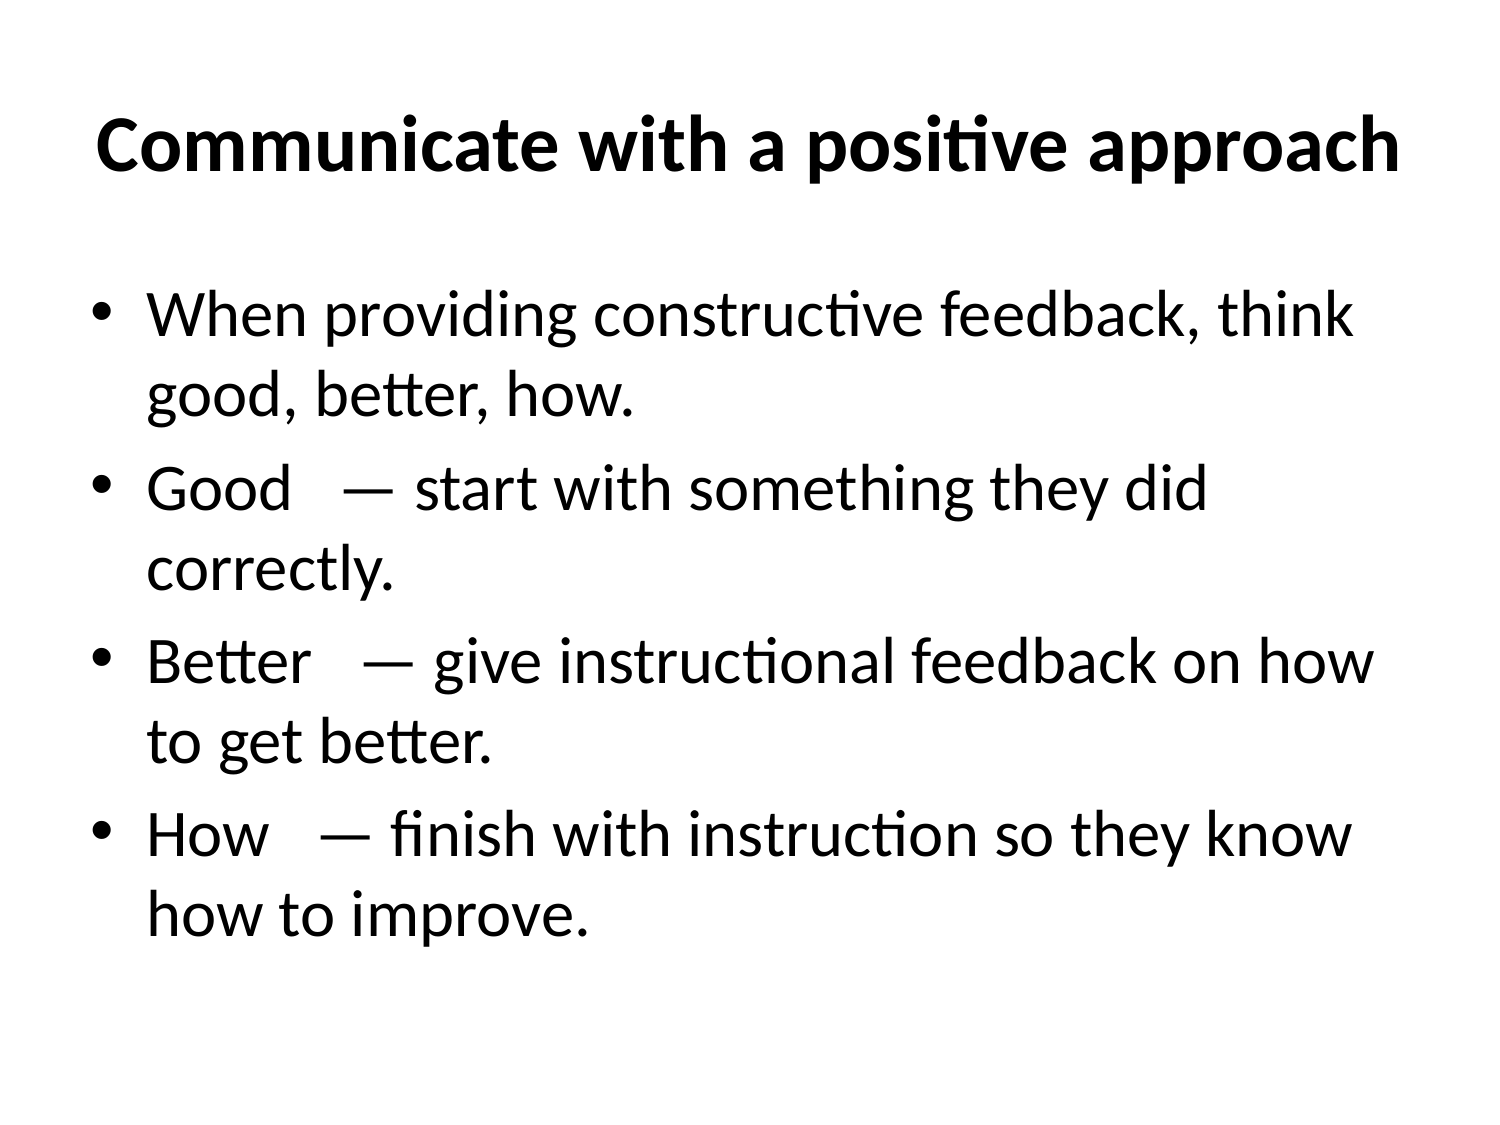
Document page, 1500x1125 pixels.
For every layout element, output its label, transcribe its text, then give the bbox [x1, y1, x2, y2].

list When providing constructive feedback, think good, better, how. Good — start with something they did correctly. Better — give instructional feedback on how to get better. How — finish with instruction so they know how to improve. [75, 262, 1425, 1005]
title Communicate with a positive approach [75, 45, 1425, 233]
